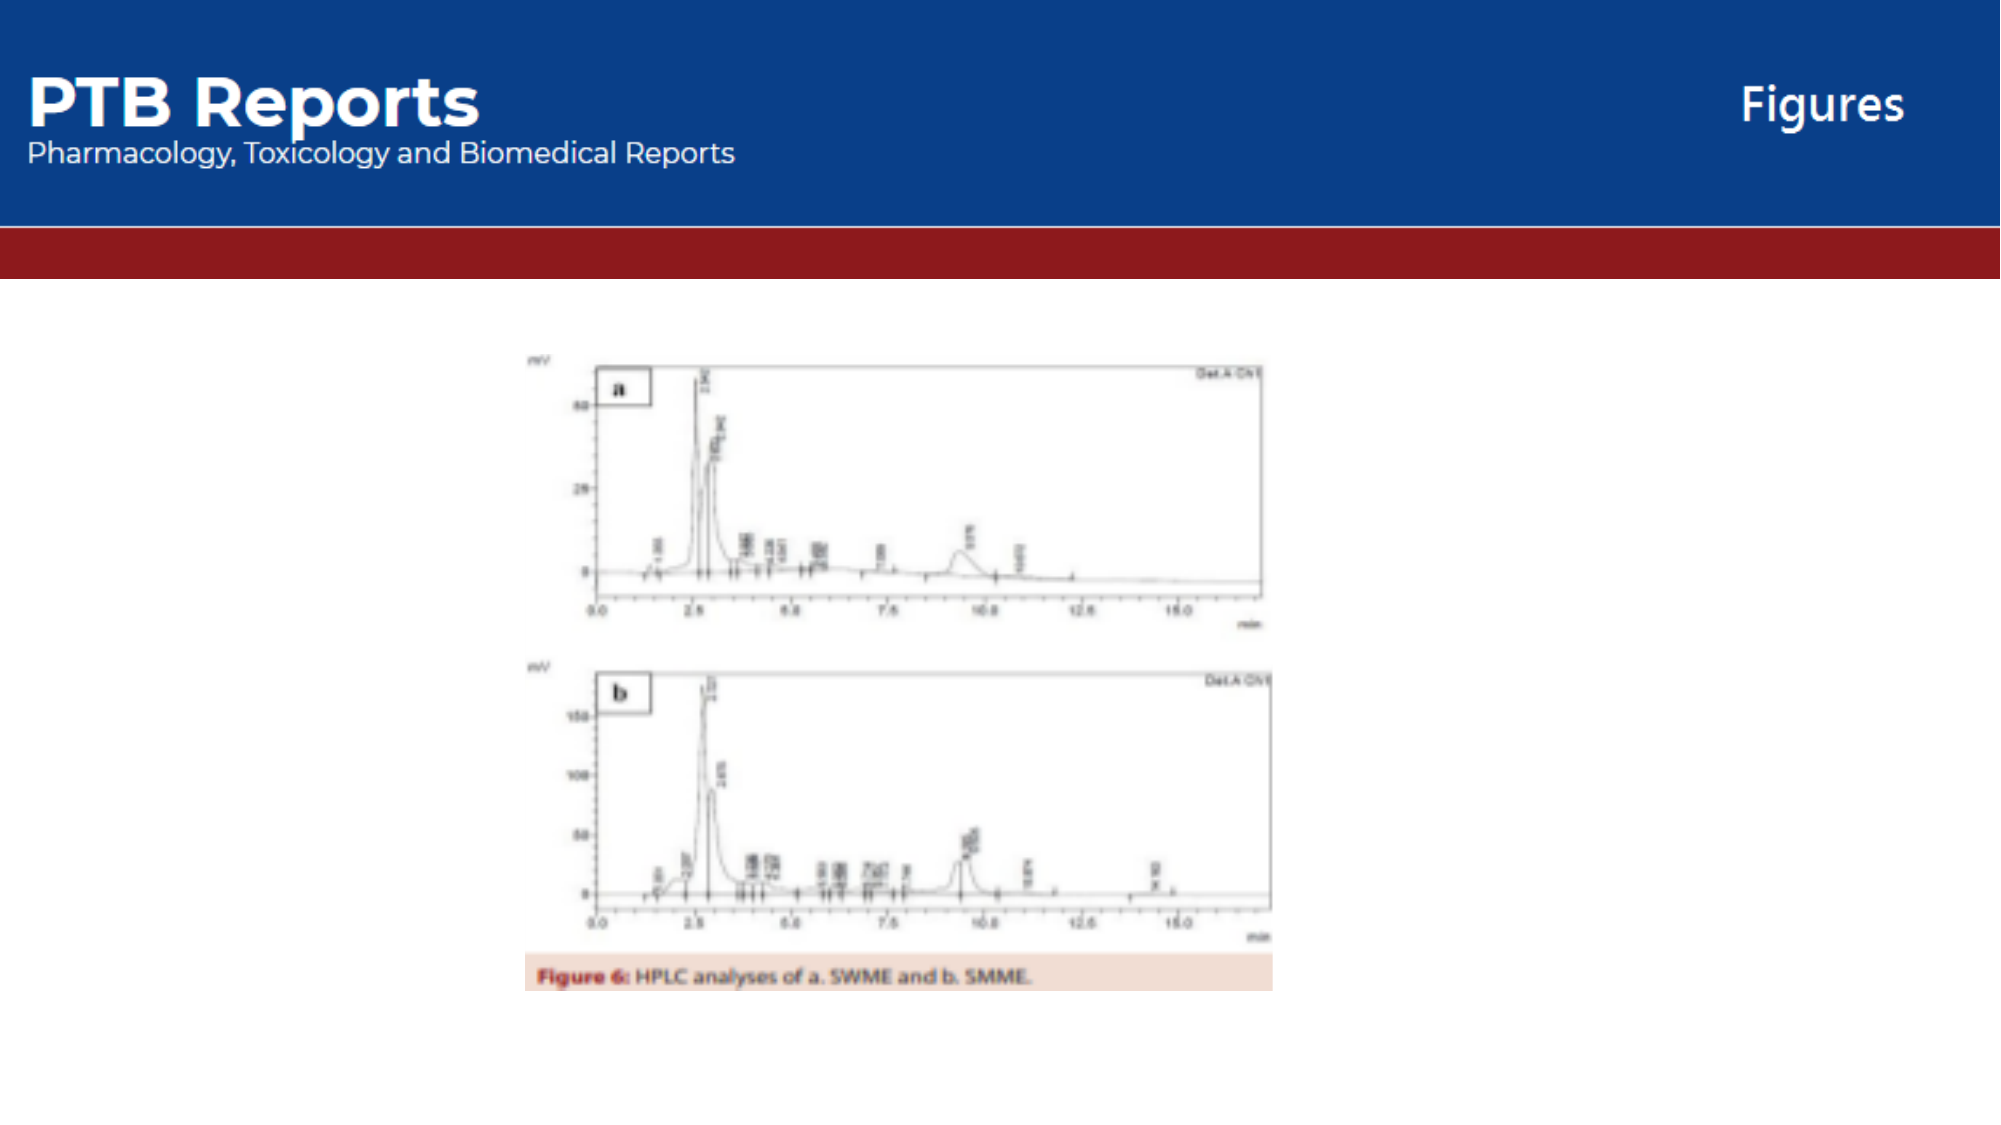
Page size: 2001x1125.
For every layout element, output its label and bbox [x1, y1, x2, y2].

picture [0, 0, 2000, 279]
list [524, 354, 1273, 991]
